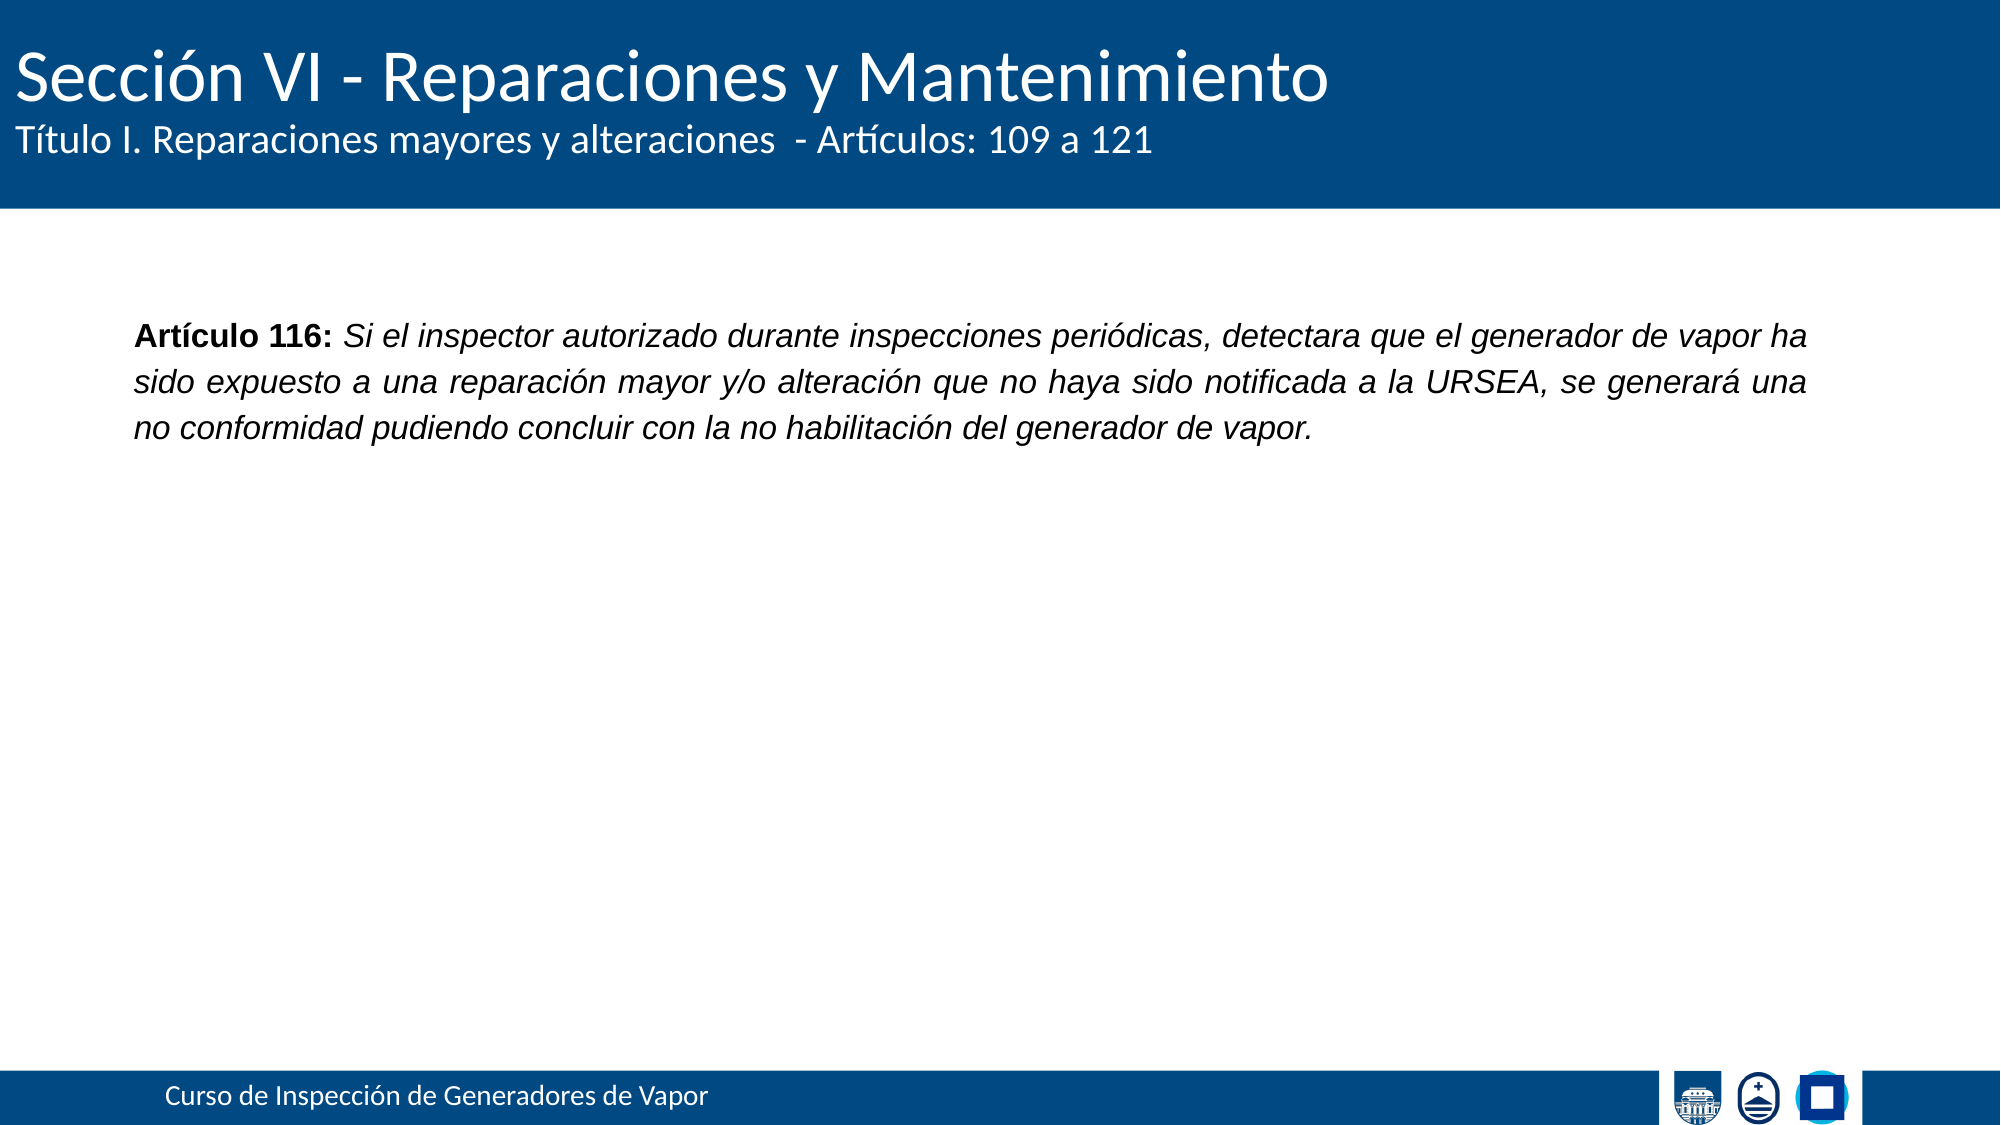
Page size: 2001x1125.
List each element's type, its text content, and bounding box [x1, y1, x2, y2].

title Sección VI - Reparaciones y Mantenimiento Título I. Reparaciones mayores y alteraciones - Artículos: 109 a 121 [0, 0, 2000, 209]
picture [1672, 1070, 1723, 1125]
list Artículo 116: Si el inspector autorizado durante inspecciones periódicas, detectara que el generador de vapor ha sido expuesto a una reparación mayor y/o alteración que no haya sido notificada a la URSEA, se generará una no conformidad pudiendo concluir con la no habilitación del generador de vapor. [118, 300, 1825, 496]
picture [1794, 1070, 1849, 1125]
picture [1736, 1070, 1781, 1125]
